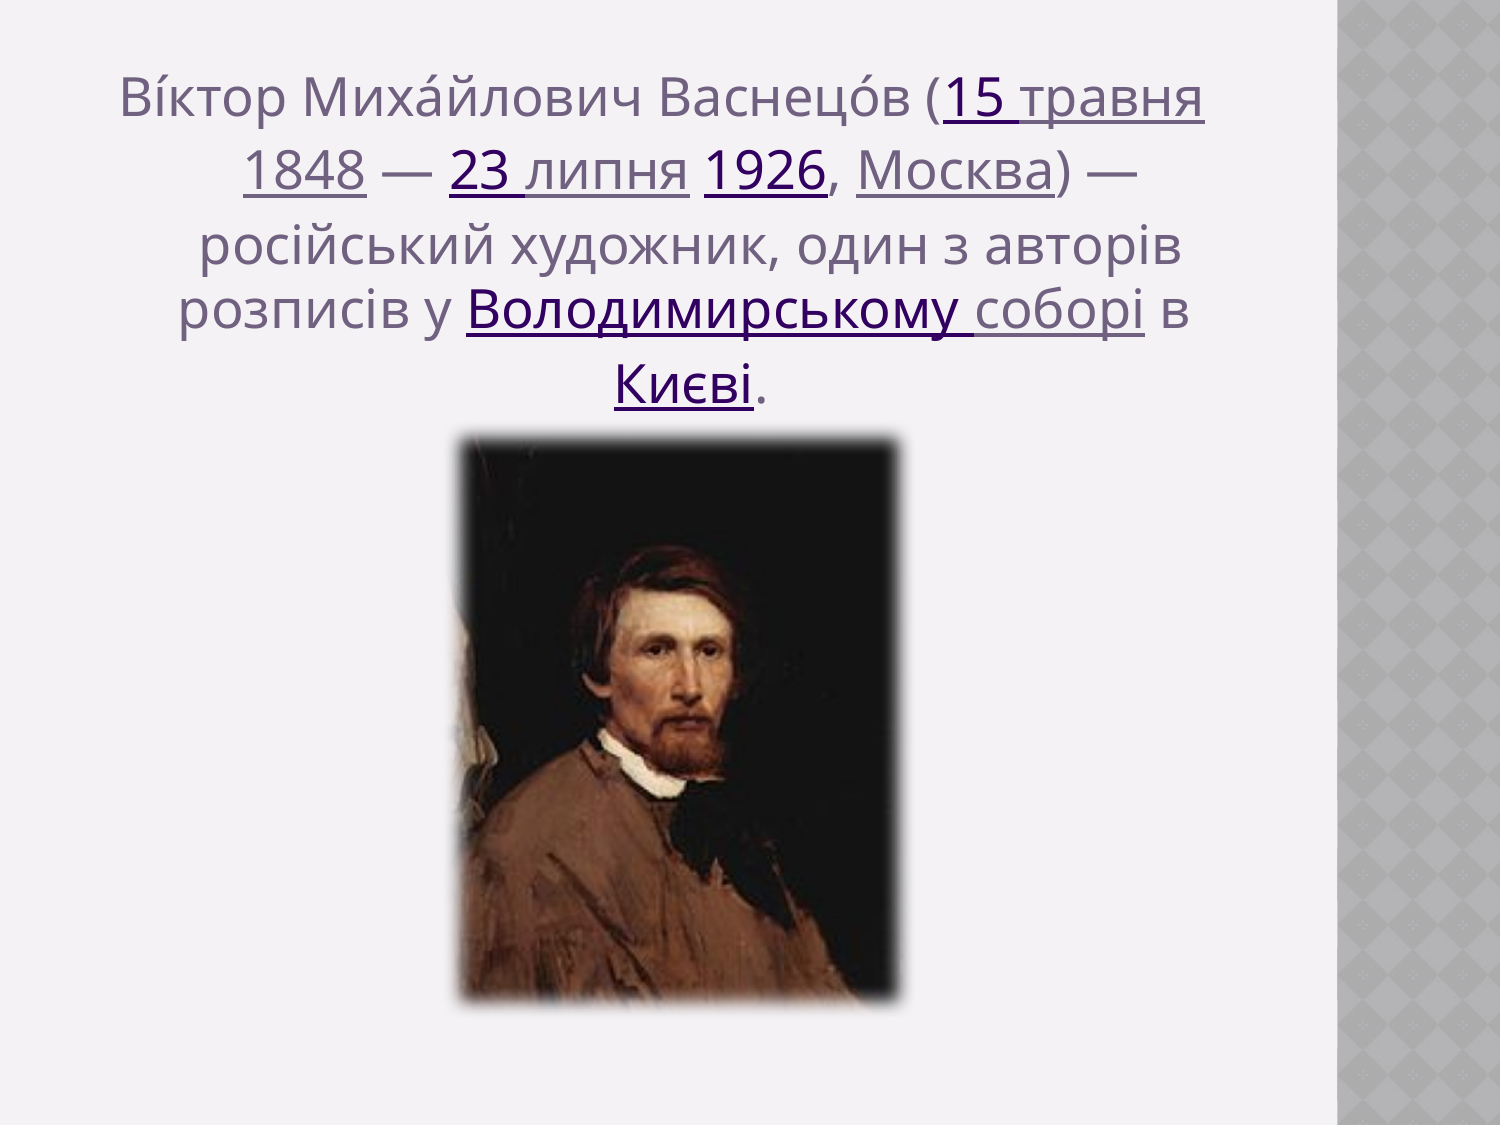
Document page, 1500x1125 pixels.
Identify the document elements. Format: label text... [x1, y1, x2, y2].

picture [442, 420, 916, 1019]
list Ві́ктор Миха́йлович Васнецо́в (15 травня 1848 — 23 липня 1926, Москва) — російський художник, один з авторів розписів у Володимирському соборі в Києві. [75, 54, 1263, 445]
